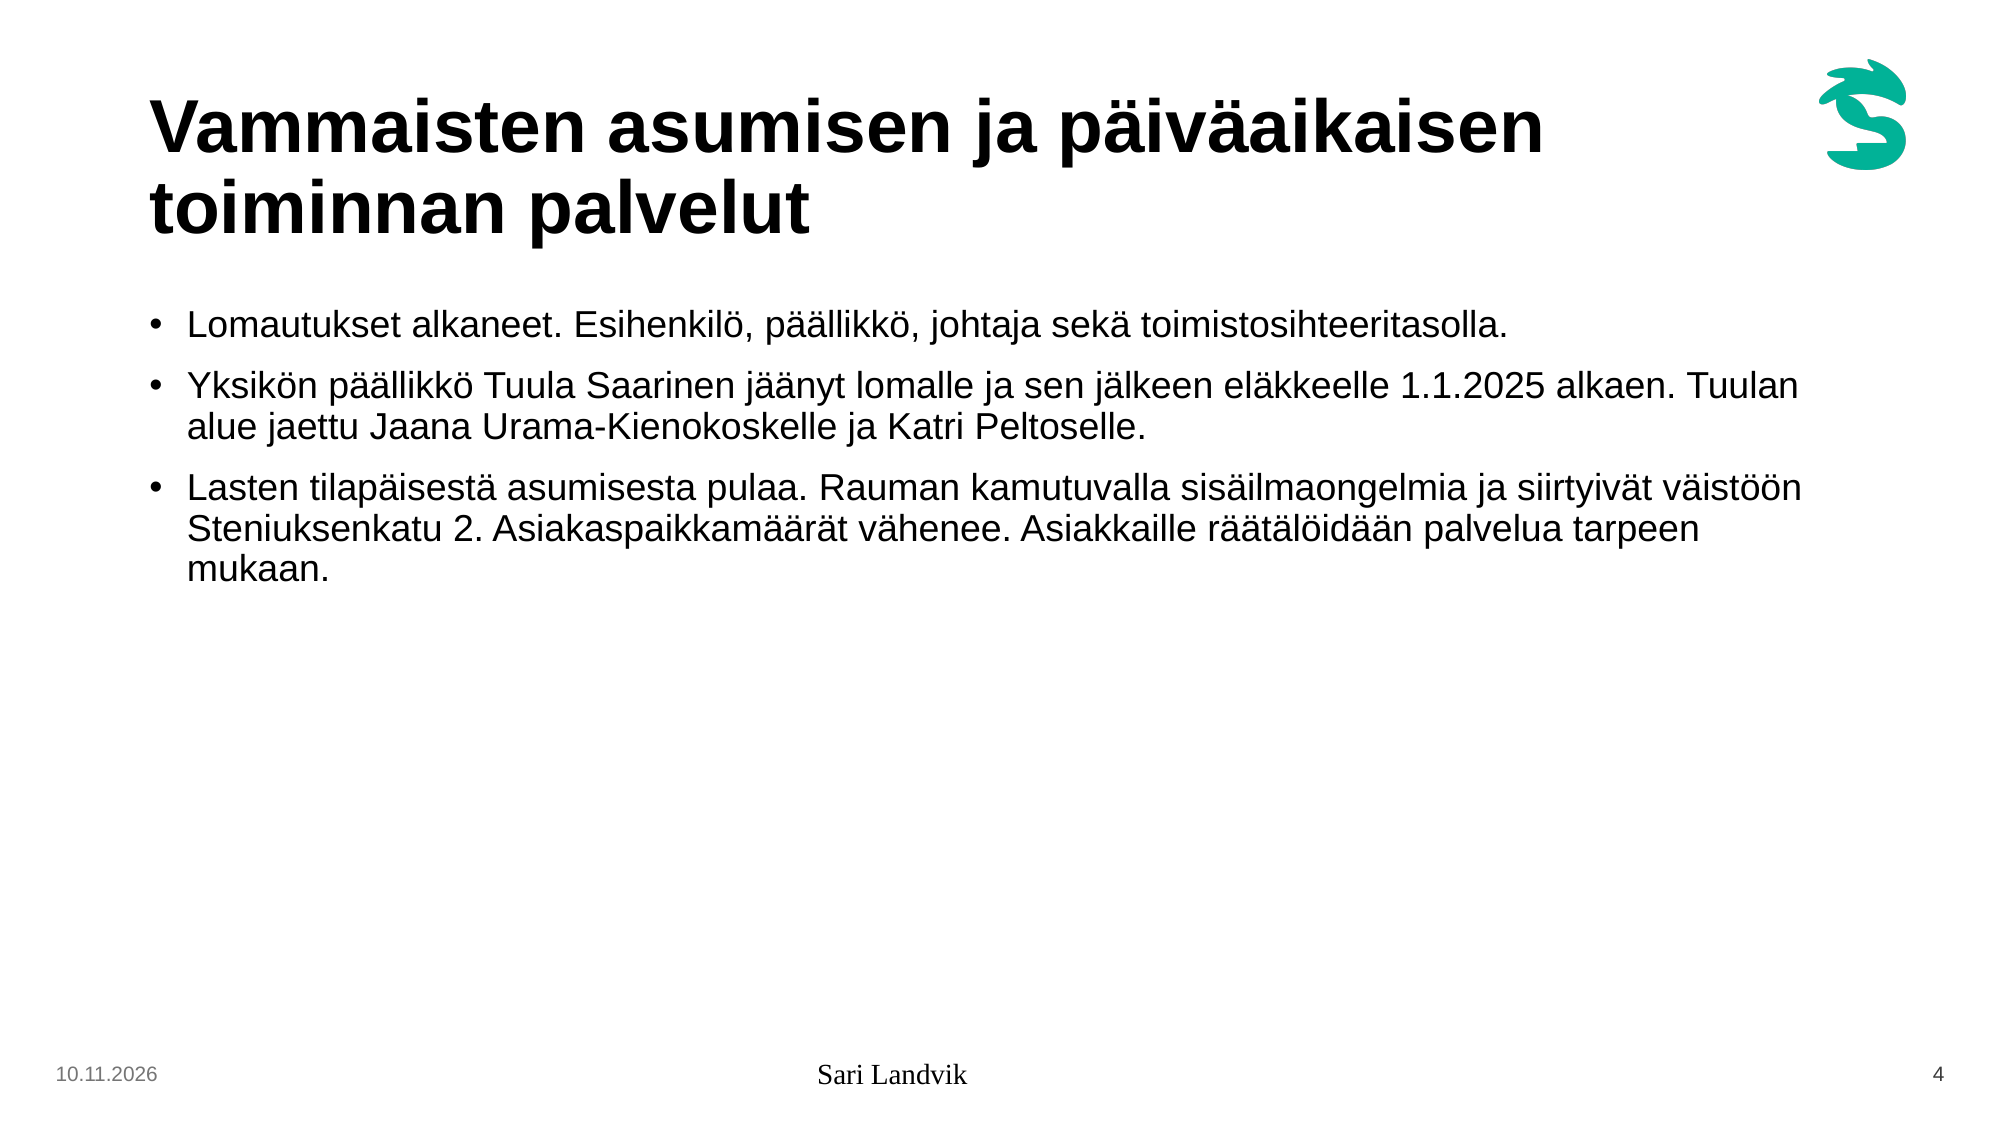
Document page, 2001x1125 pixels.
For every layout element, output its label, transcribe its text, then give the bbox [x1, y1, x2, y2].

footer Sari Landvik [447, 1042, 1338, 1103]
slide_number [40, 1042, 267, 1103]
picture [1819, 59, 1906, 170]
title Vammaisten asumisen ja päiväaikaisen toiminnan palvelut [137, 59, 1791, 278]
list Lomautukset alkaneet. Esihenkilö, päällikkö, johtaja sekä toimistosihteeritasolla. Yksikön päällikkö Tuula Saarinen jäänyt lomalle ja sen jälkeen eläkkeelle 1.1.2025 alkaen. Tuulan alue jaettu Jaana Urama-Kienokoskelle ja Katri Peltoselle. Lasten tilapäisestä asumisesta pulaa. Rauman kamutuvalla sisäilmaongelmia ja siirtyivät väistöön Steniuksenkatu 2. Asiakaspaikkamäärät vähenee. Asiakkaille räätälöidään palvelua tarpeen mukaan. [137, 299, 1863, 1014]
slide_number 4 [1509, 1042, 1960, 1103]
